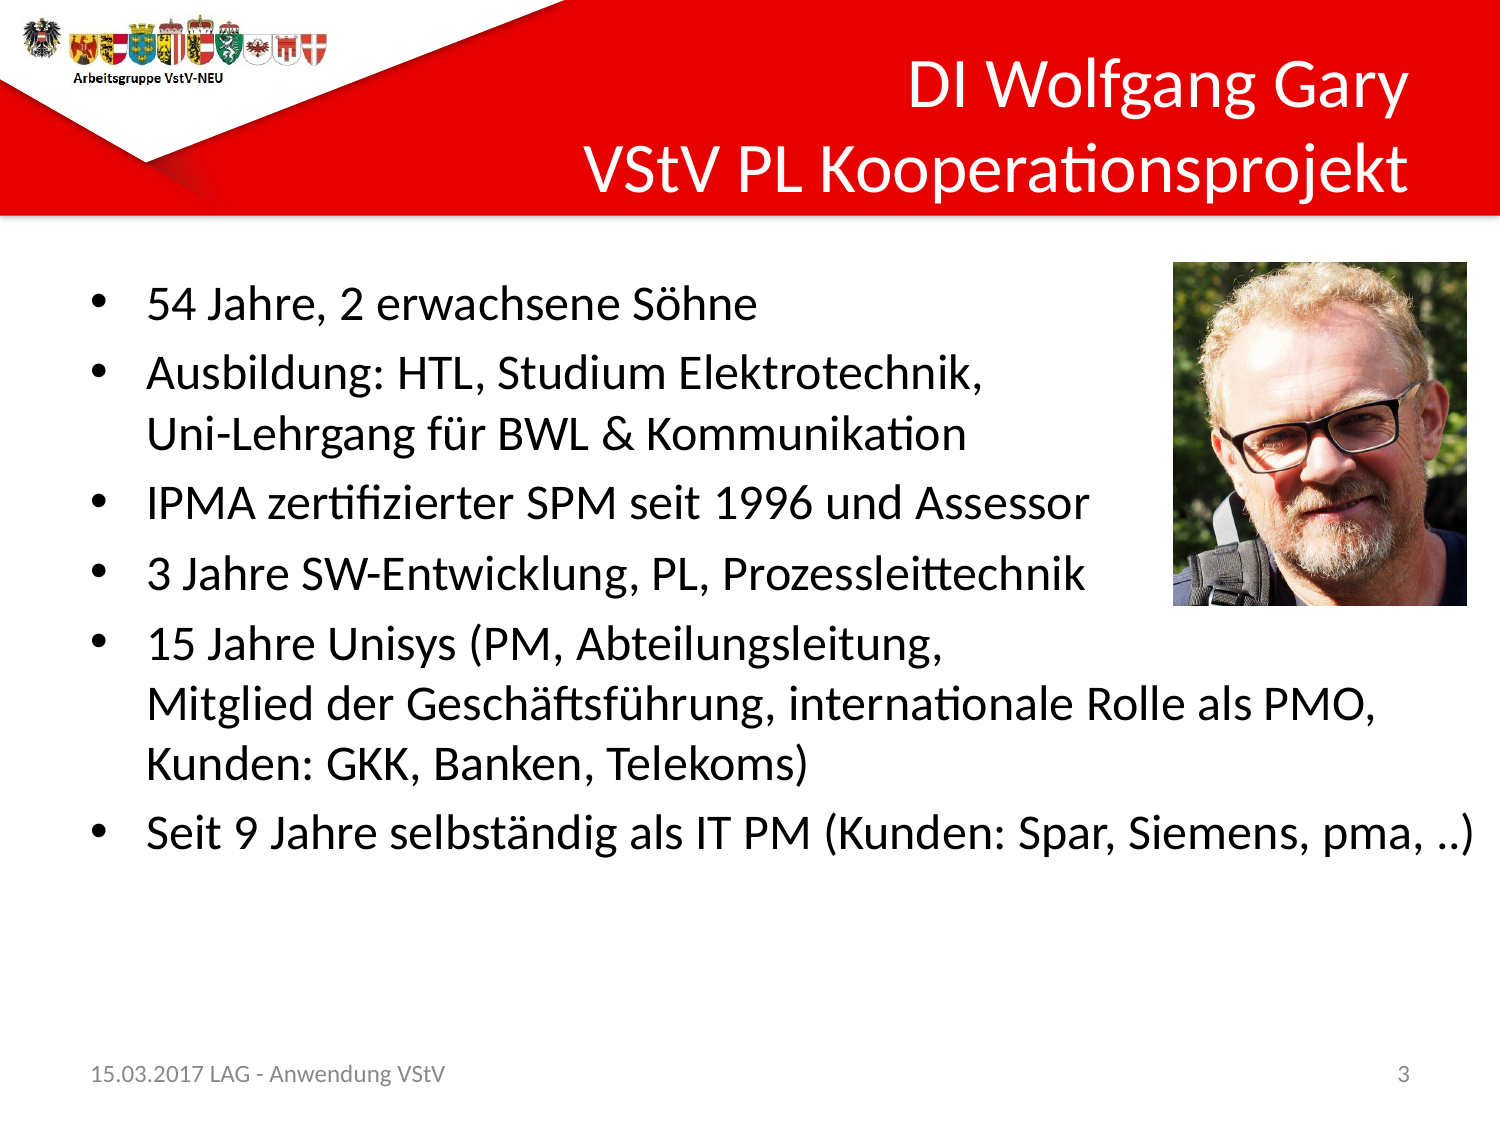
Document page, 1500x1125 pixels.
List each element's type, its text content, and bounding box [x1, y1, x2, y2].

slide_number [75, 1042, 540, 1103]
slide_number 3 [1074, 1042, 1425, 1103]
list 54 Jahre, 2 erwachsene Söhne Ausbildung: HTL, Studium Elektrotechnik, Uni-Lehrgang für BWL & Kommunikation IPMA zertifizierter SPM seit 1996 und Assessor 3 Jahre SW-Entwicklung, PL, Prozessleittechnik 15 Jahre Unisys (PM, Abteilungsleitung, Mitglied der Geschäftsführung, internationale Rolle als PMO, Kunden: GKK, Banken, Telekoms) Seit 9 Jahre selbständig als IT PM (Kunden: Spar, Siemens, pma, ..) [75, 262, 1500, 1005]
picture [1173, 262, 1467, 606]
title DI Wolfgang Gary VStV PL Kooperationsprojekt [490, 27, 1425, 216]
picture [21, 13, 327, 87]
